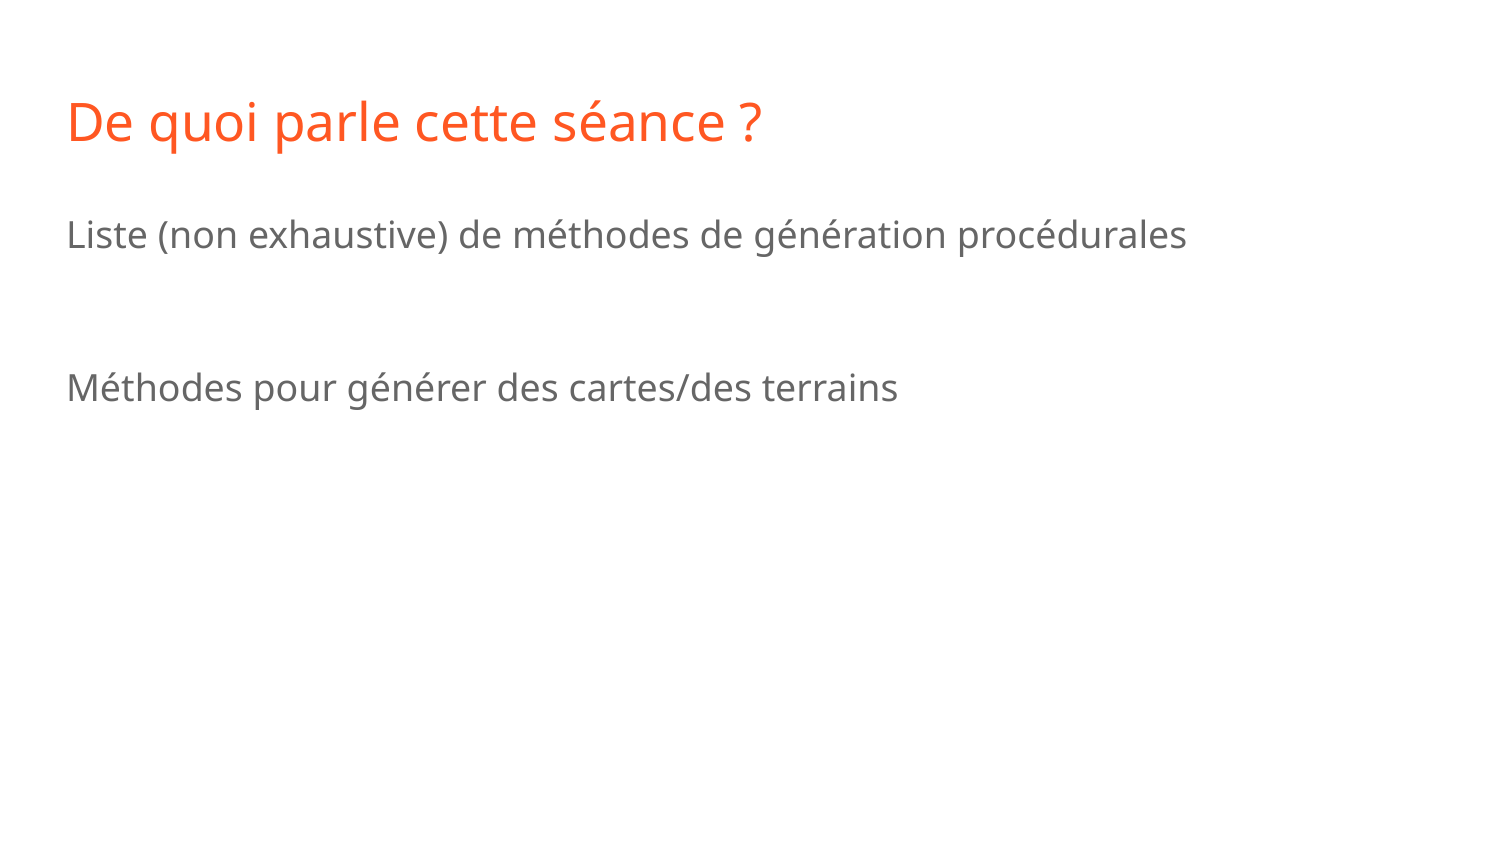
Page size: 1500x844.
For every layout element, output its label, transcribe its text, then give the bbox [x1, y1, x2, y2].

list Liste (non exhaustive) de méthodes de génération procédurales Méthodes pour générer des cartes/des terrains [51, 189, 1449, 750]
title De quoi parle cette séance ? [51, 72, 1449, 167]
